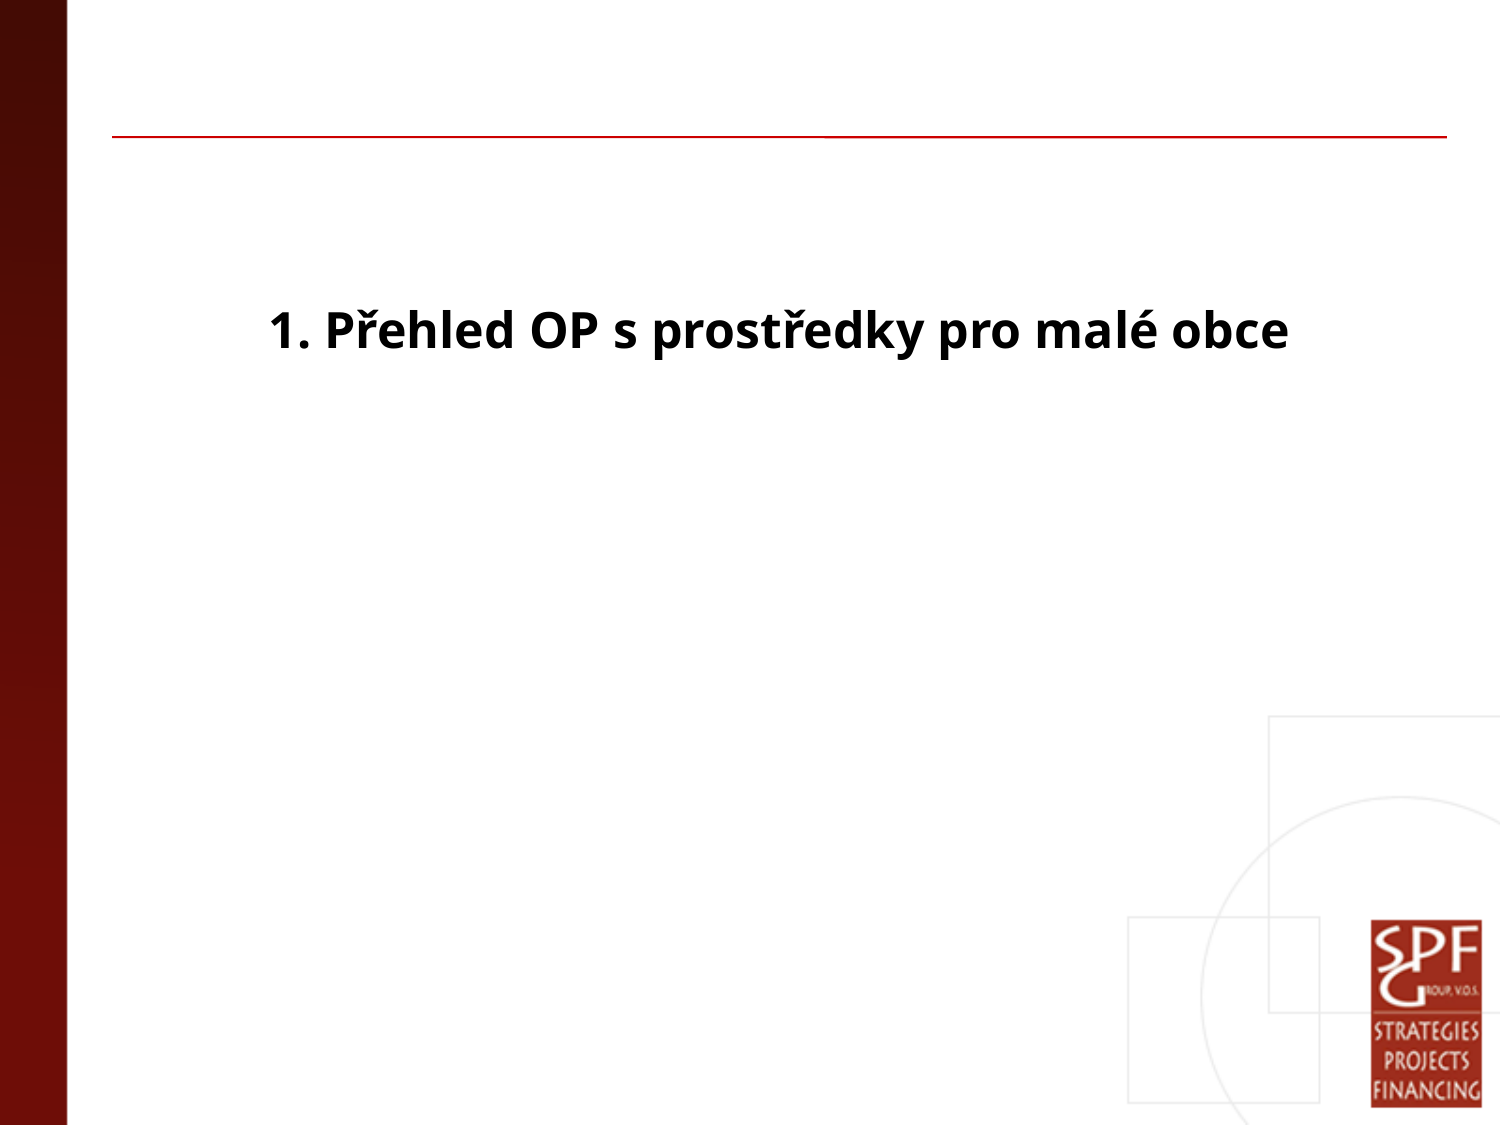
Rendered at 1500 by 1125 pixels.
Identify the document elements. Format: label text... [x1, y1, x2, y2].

text_box 1. Přehled OP s prostředky pro malé obce [112, 290, 1447, 366]
picture [0, 0, 1500, 1125]
